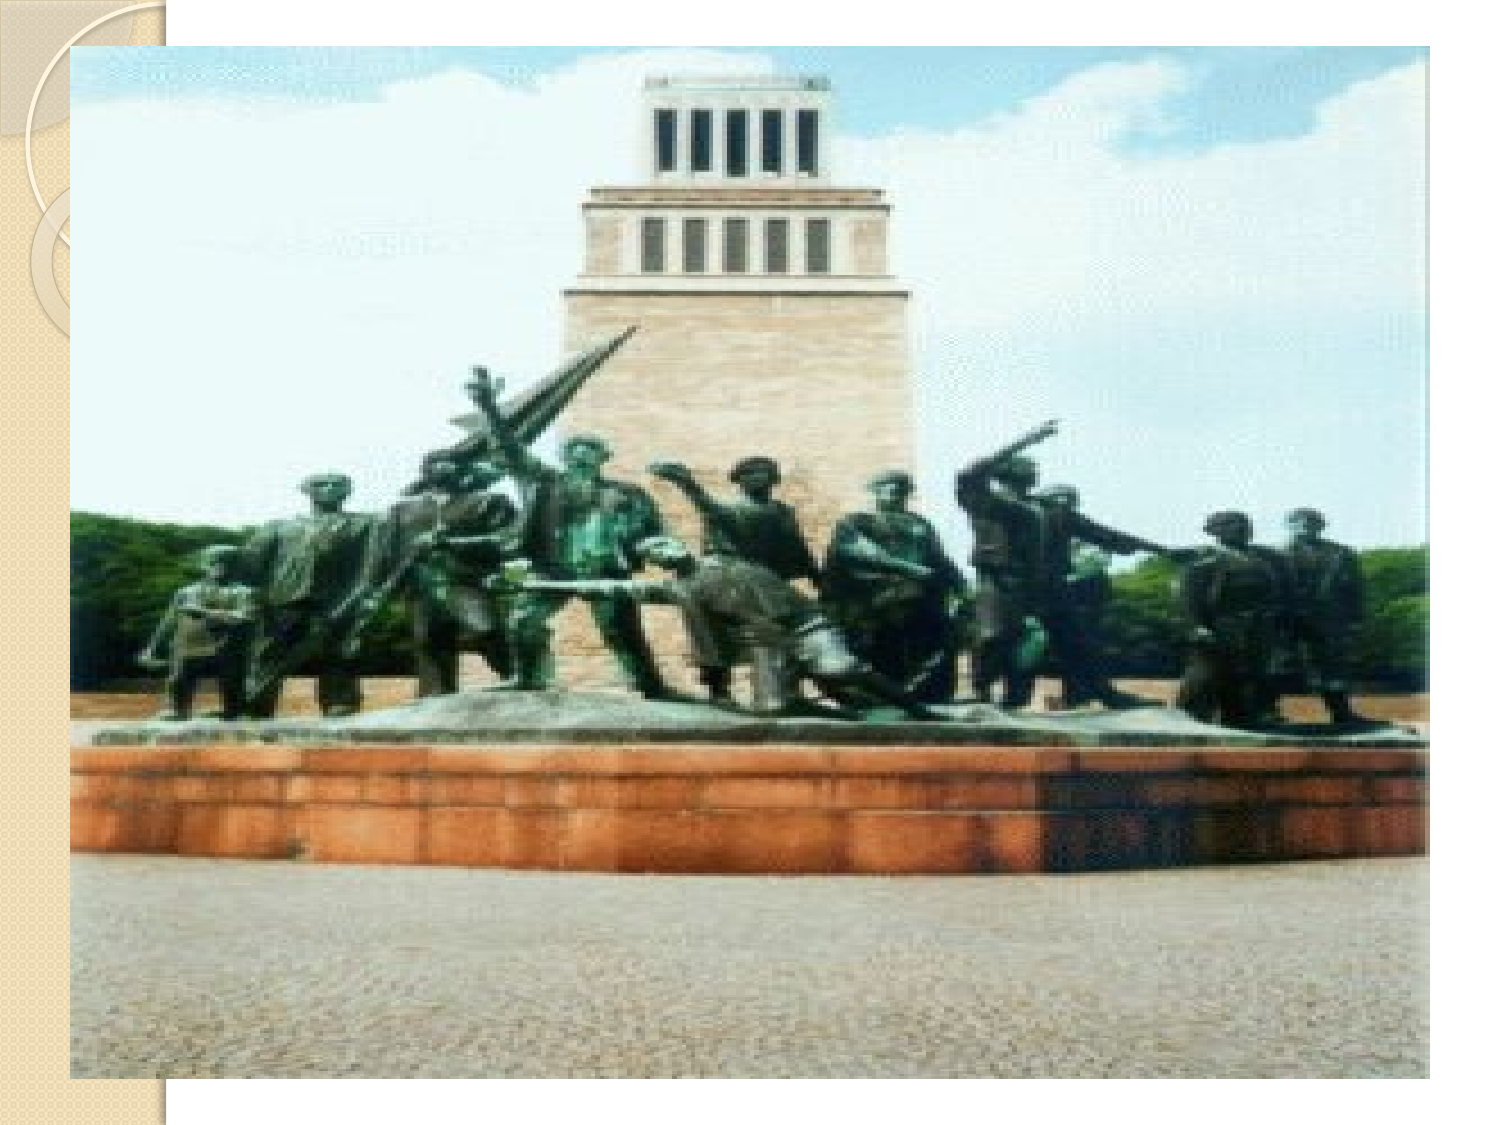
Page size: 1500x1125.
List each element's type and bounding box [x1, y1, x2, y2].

list [70, 46, 1430, 1079]
